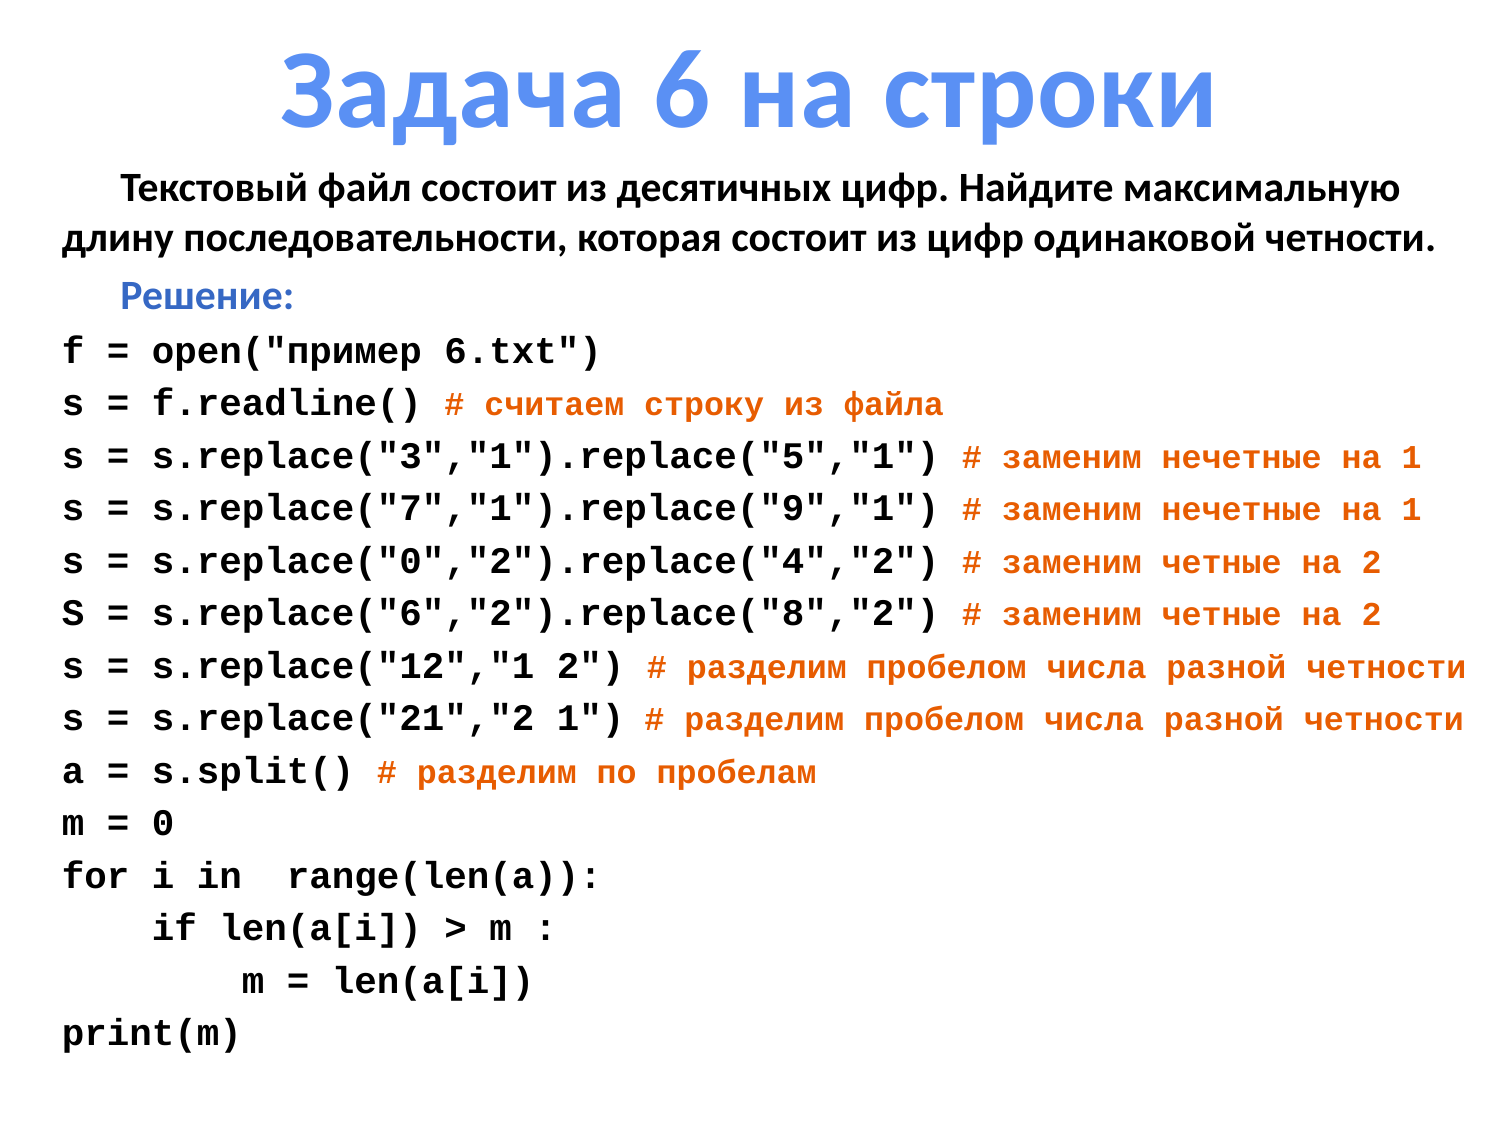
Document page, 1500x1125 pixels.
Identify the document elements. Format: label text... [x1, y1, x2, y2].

list Текстовый файл состоит из десятичных цифр. Найдите максимальную длину последовательности, которая состоит из цифр одинаковой четности. Решение: f = open("пример 6.txt") s = f.readline() # считаем строку из файла s = s.replace("3","1").replace("5","1") # заменим нечетные на 1 s = s.replace("7","1").replace("9","1") # заменим нечетные на 1 s = s.replace("0","2").replace("4","2") # заменим четные на 2 S = s.replace("6","2").replace("8","2") # заменим четные на 2 s = s.replace("12","1 2") # разделим пробелом числа разной четности s = s.replace("21","2 1") # разделим пробелом числа разной четности a = s.split() # разделим по пробелам m = 0 for i in range(len(a)): if len(a[i]) > m : m = len(a[i]) print(m) [46, 152, 1500, 1090]
title Задача 6 на строки [75, 23, 1425, 141]
